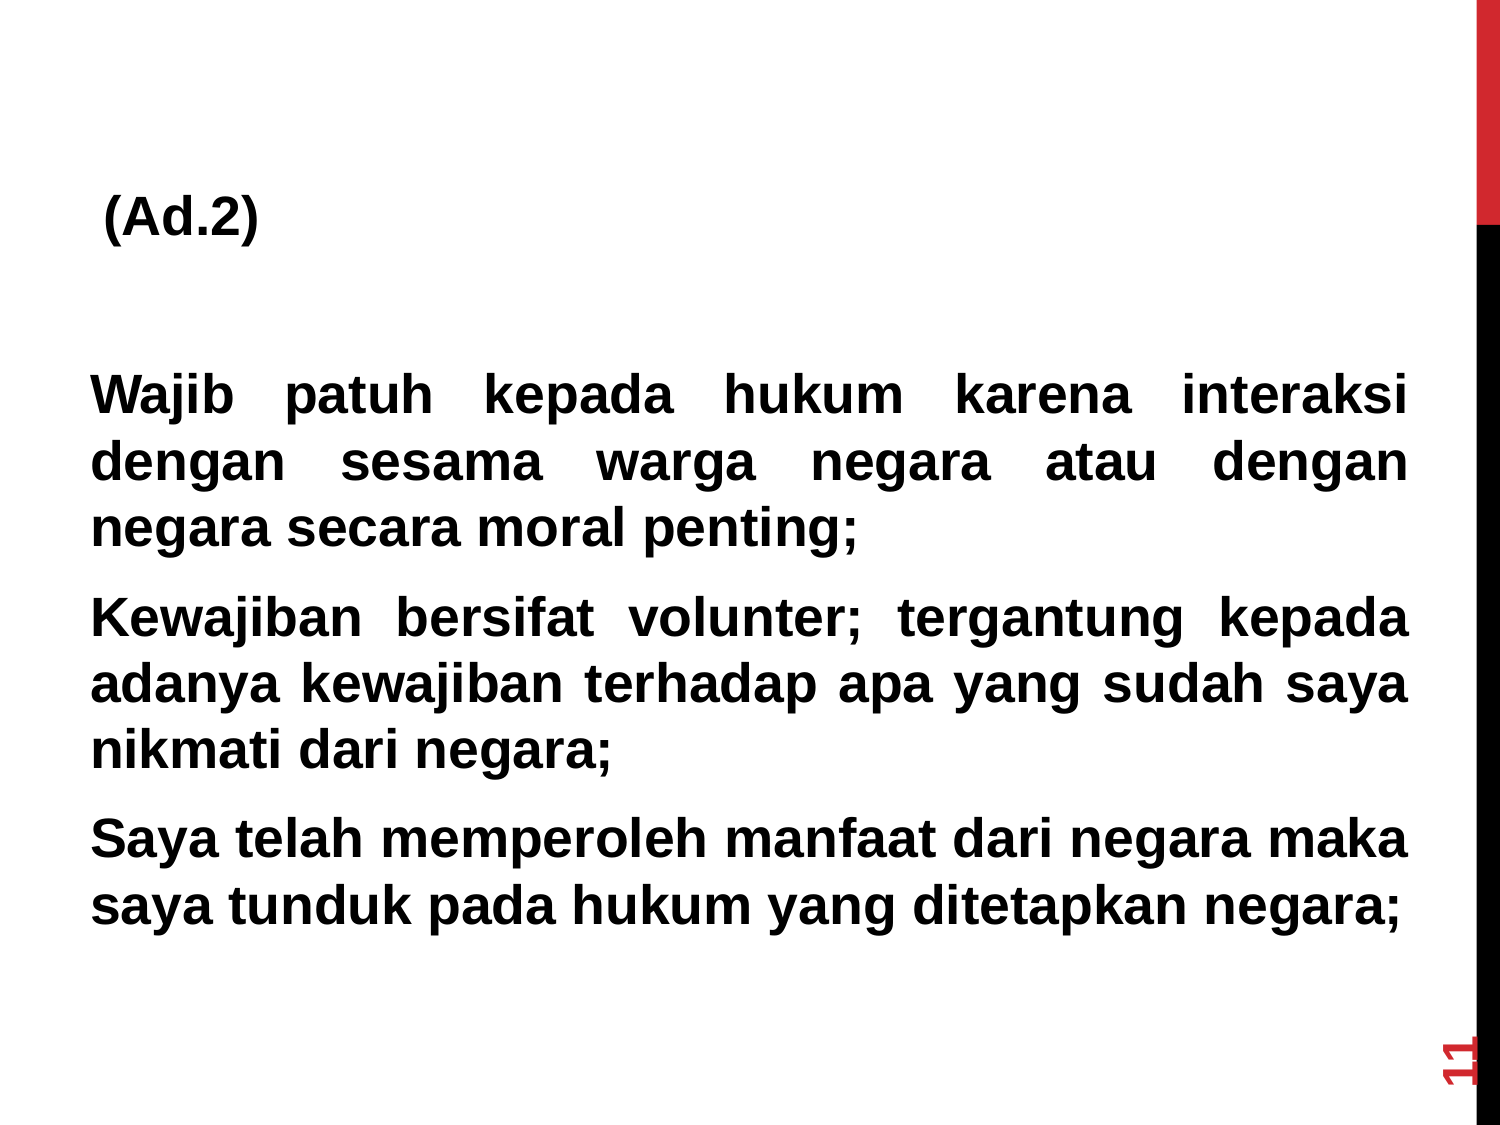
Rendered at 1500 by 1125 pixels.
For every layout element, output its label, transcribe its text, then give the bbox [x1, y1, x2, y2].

list (Ad.2) Wajib patuh kepada hukum karena interaksi dengan sesama warga negara atau dengan negara secara moral penting; Kewajiban bersifat volunter; tergantung kepada adanya kewajiban terhadap apa yang sudah saya nikmati dari negara; Saya telah memperoleh manfaat dari negara maka saya tunduk pada hukum yang ditetapkan negara; [75, 172, 1425, 1005]
slide_number 11 [1427, 887, 1488, 1104]
